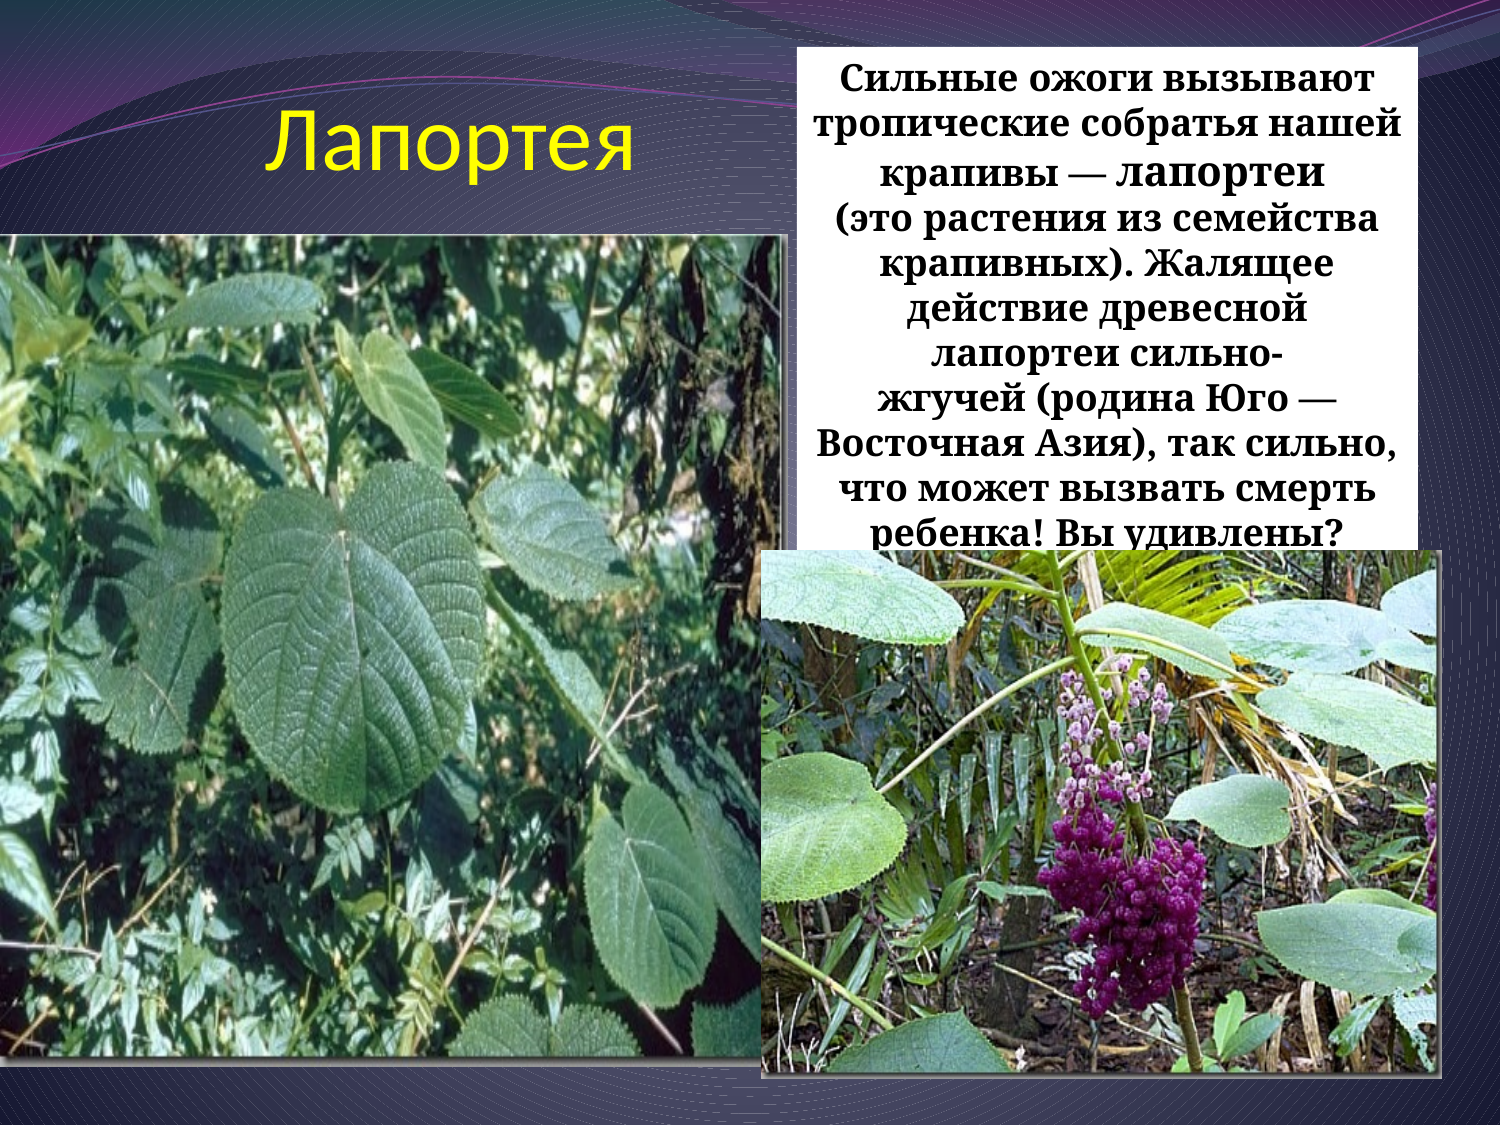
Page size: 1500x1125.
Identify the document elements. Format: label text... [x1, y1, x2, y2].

picture [0, 234, 1442, 1080]
title Лапортея [82, 70, 796, 190]
text_box Cильные ожоги вызывают тропические собратья нашей крапивы — лапортеи (это растения из семейства крапивных). Жалящее действие древесной лапортеи сильно-жгучей (родина Юго — Восточная Азия), так сильно, что может вызвать смерть ребенка! Вы удивлены? [796, 46, 1418, 549]
